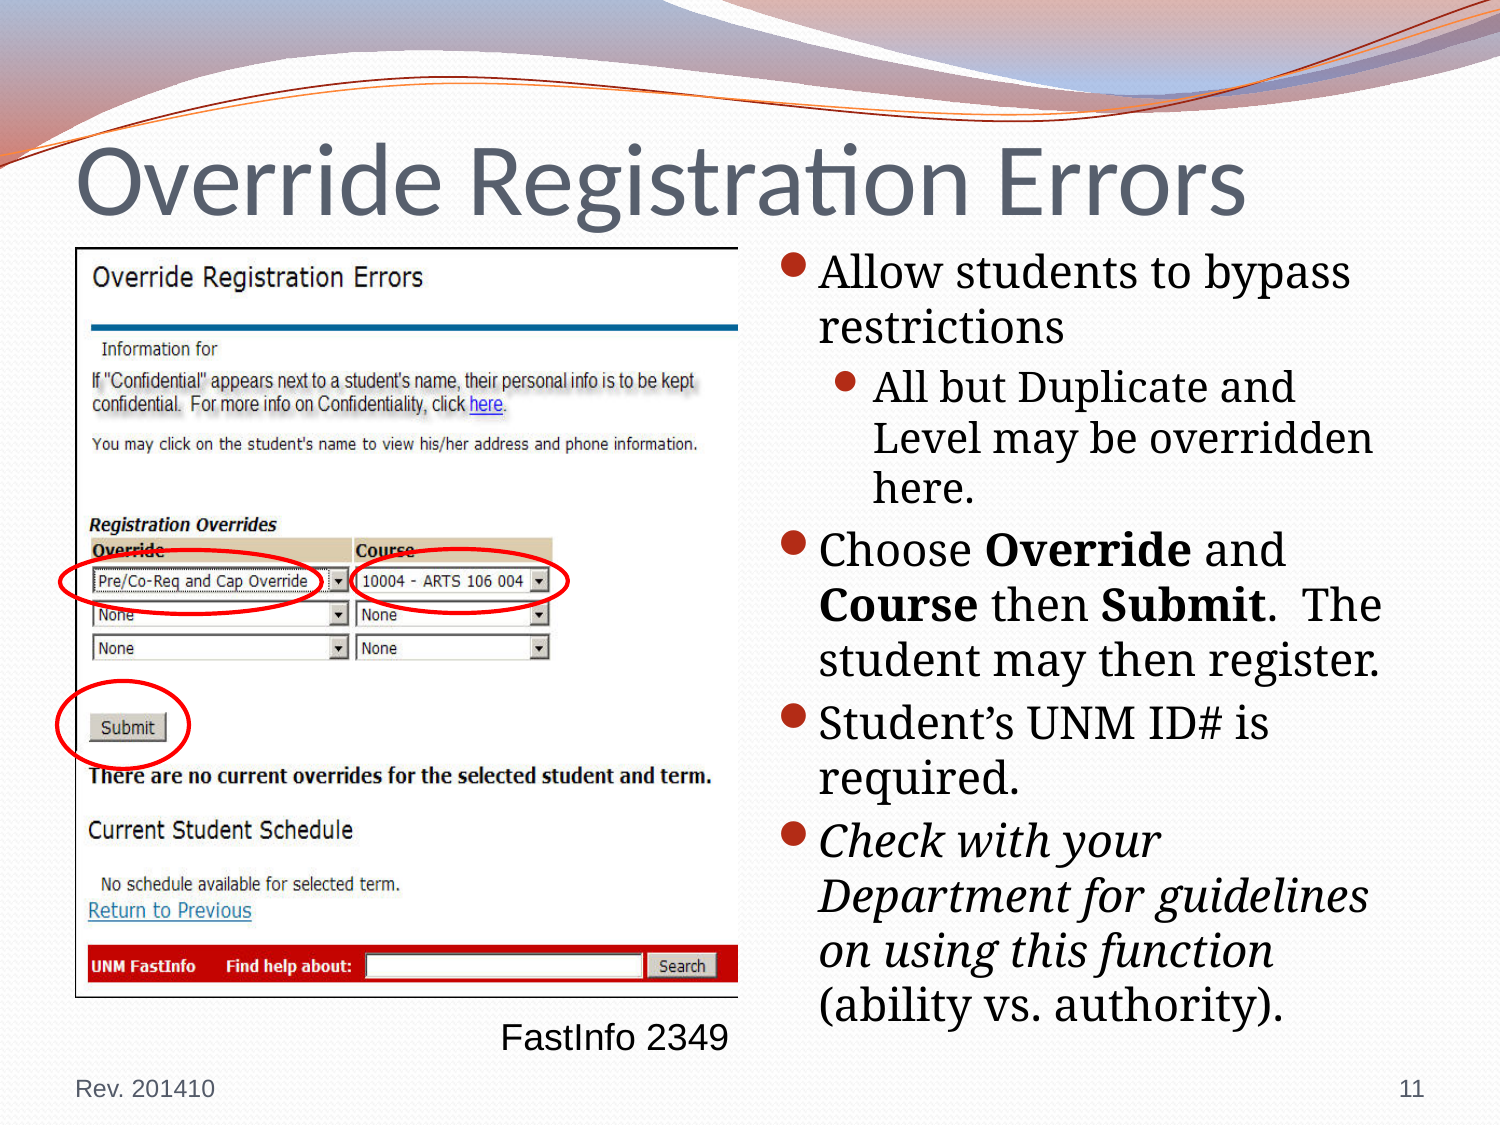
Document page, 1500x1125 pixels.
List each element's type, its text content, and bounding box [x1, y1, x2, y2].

list Allow students to bypass restrictions All but Duplicate and Level may be overridden here. Choose Override and Course then Submit. The student may then register. Student’s UNM ID# is required. Check with your Department for guidelines on using this function (ability vs. authority). [762, 235, 1425, 1048]
text_box [54, 698, 67, 752]
slide_number Rev. 201410 [75, 1042, 425, 1103]
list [74, 247, 738, 999]
text_box FastInfo 2349 [435, 1005, 744, 1066]
text_box [57, 569, 67, 595]
slide_number 11 [1299, 1042, 1425, 1103]
title Override Registration Errors [75, 115, 1425, 236]
